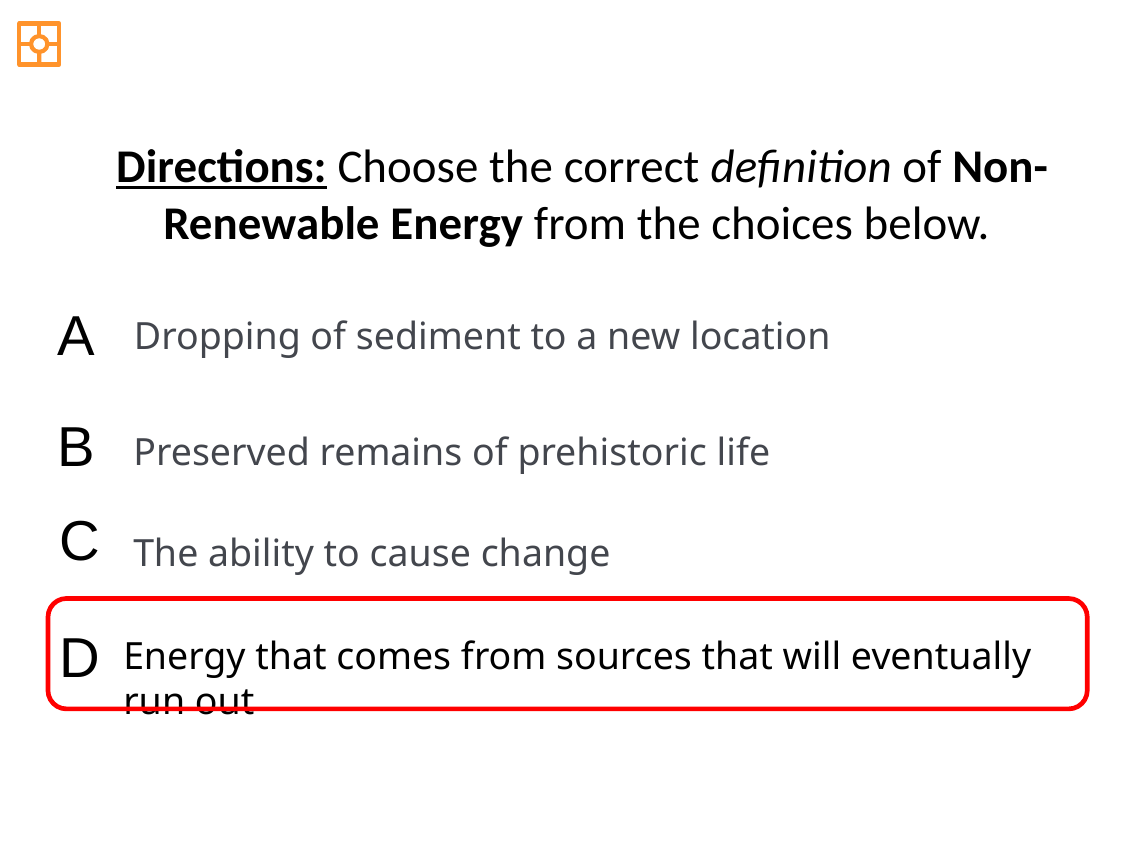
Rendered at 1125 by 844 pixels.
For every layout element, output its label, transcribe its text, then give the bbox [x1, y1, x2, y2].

text_box [19, 23, 39, 42]
text_box Dropping of sediment to a new location [122, 306, 1092, 363]
text_box Directions: Choose the correct definition of Non-Renewable Energy from the choices below. [77, 130, 1088, 254]
text_box C [48, 498, 113, 578]
text_box Energy that comes from sources that will eventually run out [112, 626, 1101, 728]
text_box The ability to cause change [122, 518, 1091, 580]
text_box [42, 49, 60, 65]
text_box [47, 598, 1088, 709]
text_box [31, 37, 48, 52]
text_box Preserved remains of prehistoric life [122, 421, 1091, 478]
text_box [41, 23, 60, 43]
text_box B [46, 404, 108, 484]
text_box [143, 293, 1125, 351]
text_box A [46, 293, 108, 373]
text_box [19, 50, 37, 65]
